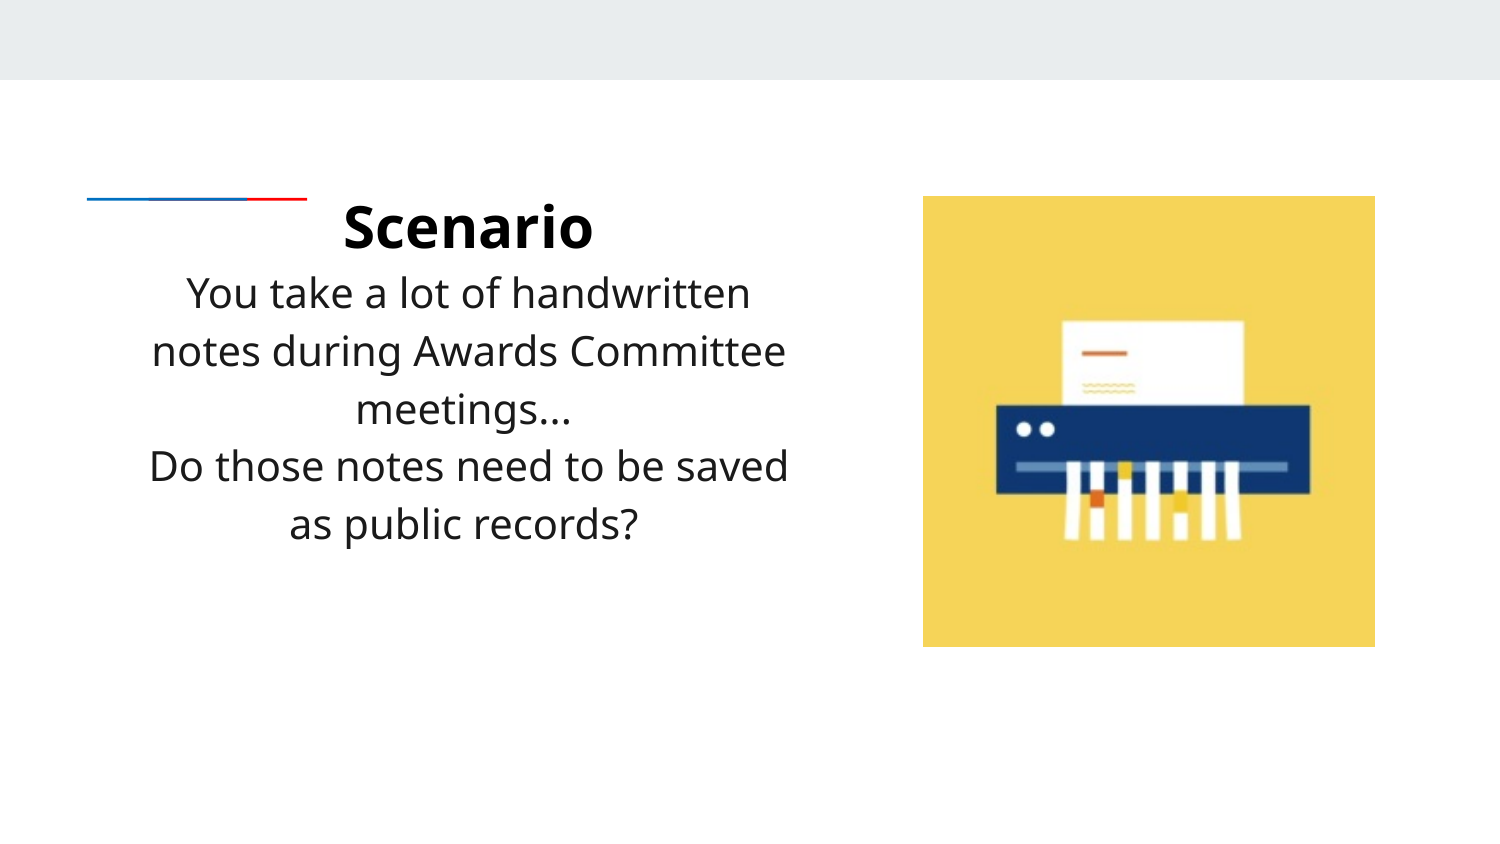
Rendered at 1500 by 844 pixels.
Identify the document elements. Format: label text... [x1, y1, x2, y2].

list Scenario You take a lot of handwritten notes during Awards Committee meetings... Do those notes need to be saved as public records? [130, 174, 808, 780]
picture [923, 196, 1375, 647]
